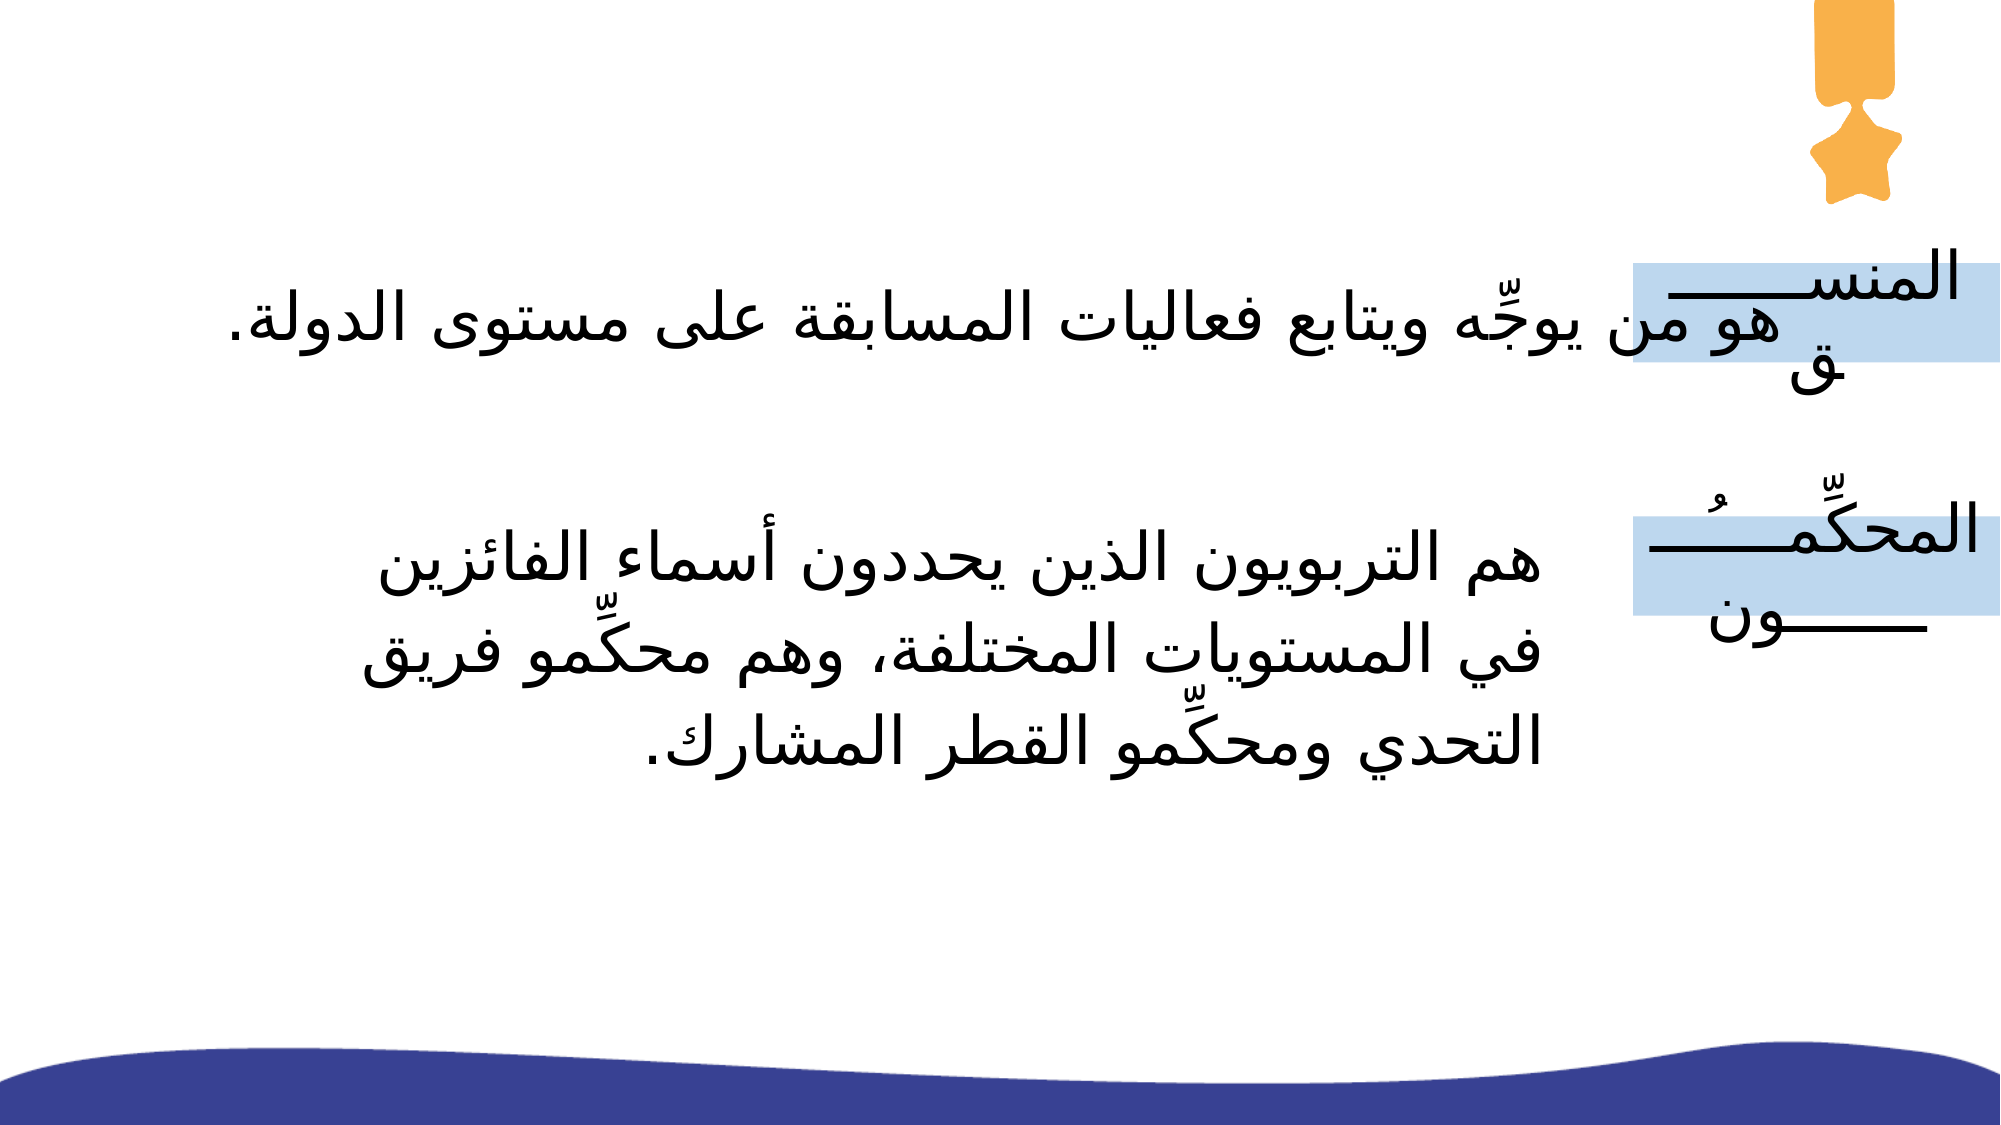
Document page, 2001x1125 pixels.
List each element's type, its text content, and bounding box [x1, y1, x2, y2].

text_box هو من يوجِّه ويتابع فعاليات المسابقة على مستوى الدولة. [153, 254, 1798, 362]
text_box المنســـــــق [1632, 262, 2000, 363]
picture [0, 1028, 2000, 1125]
text_box هم التربويون الذين يحددون أسماء الفائزين في المستويات المختلفة، وهم محكِّمو فريق التحدي ومحكِّمو القطر المشارك. [216, 494, 1560, 785]
text_box المحكِّمــــُــــــــــون [1632, 515, 2000, 617]
picture [1801, 0, 1906, 205]
